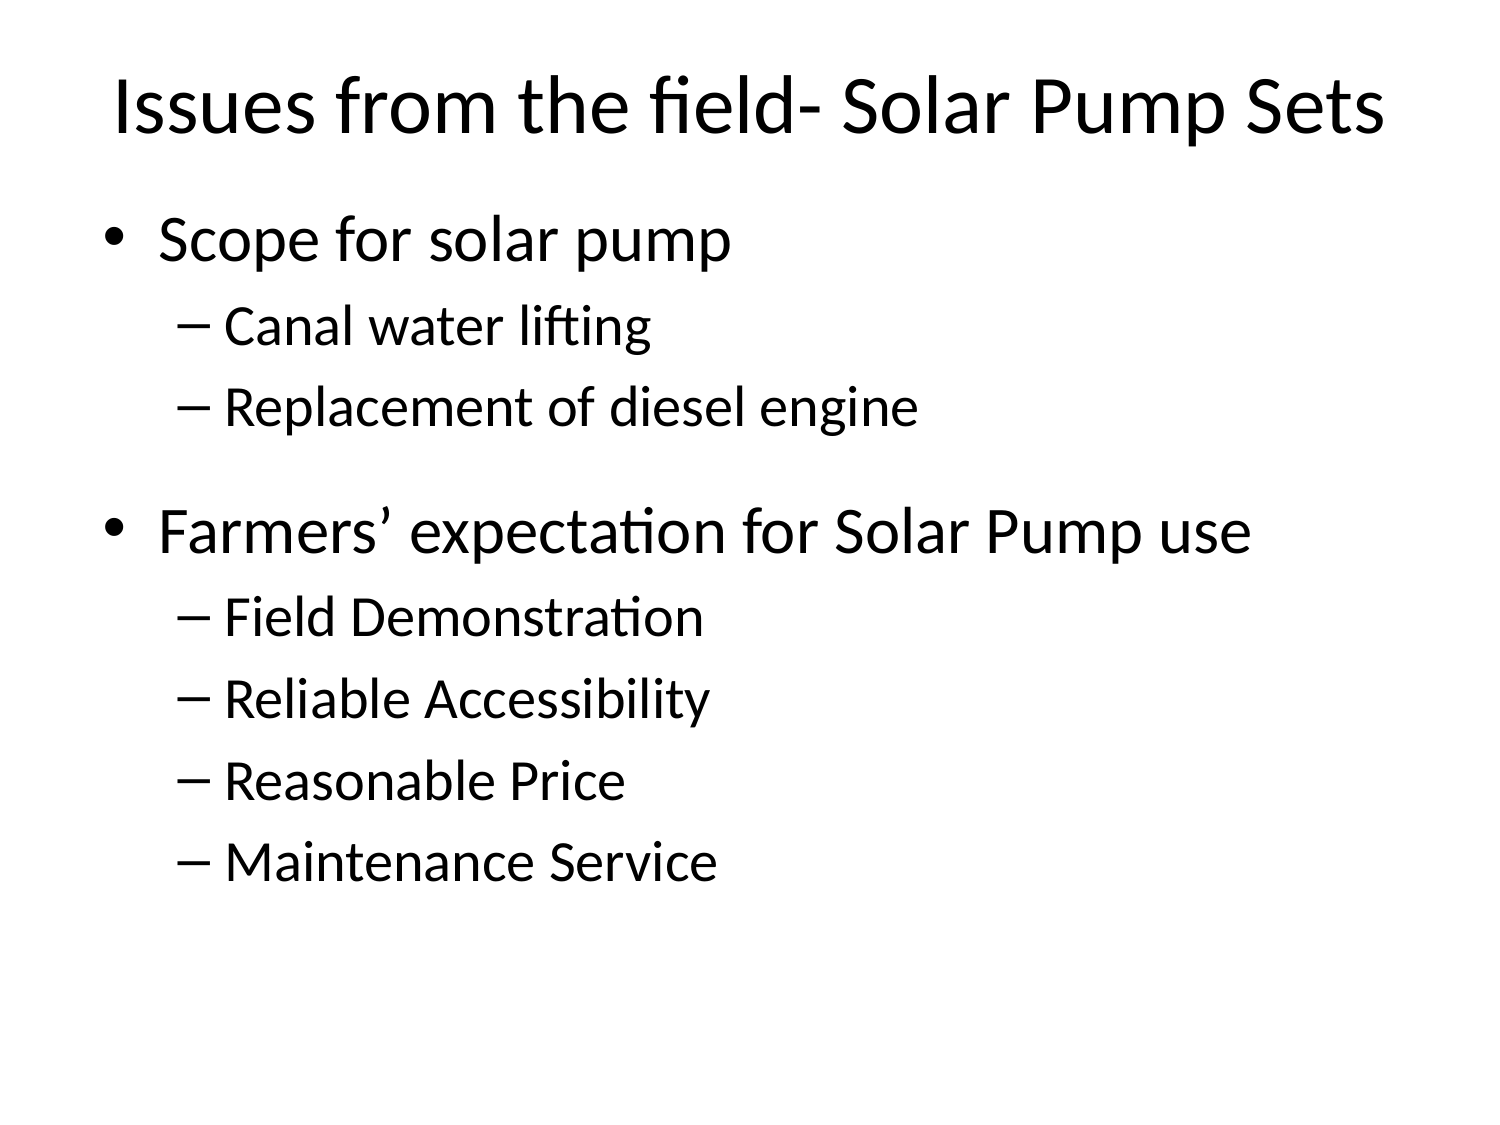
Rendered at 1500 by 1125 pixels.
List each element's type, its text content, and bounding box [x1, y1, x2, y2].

title Issues from the field- Solar Pump Sets [74, 49, 1463, 151]
list Scope for solar pump Canal water lifting Replacement of diesel engine Farmers’ expectation for Solar Pump use Field Demonstration Reliable Accessibility Reasonable Price Maintenance Service [87, 187, 1438, 1013]
